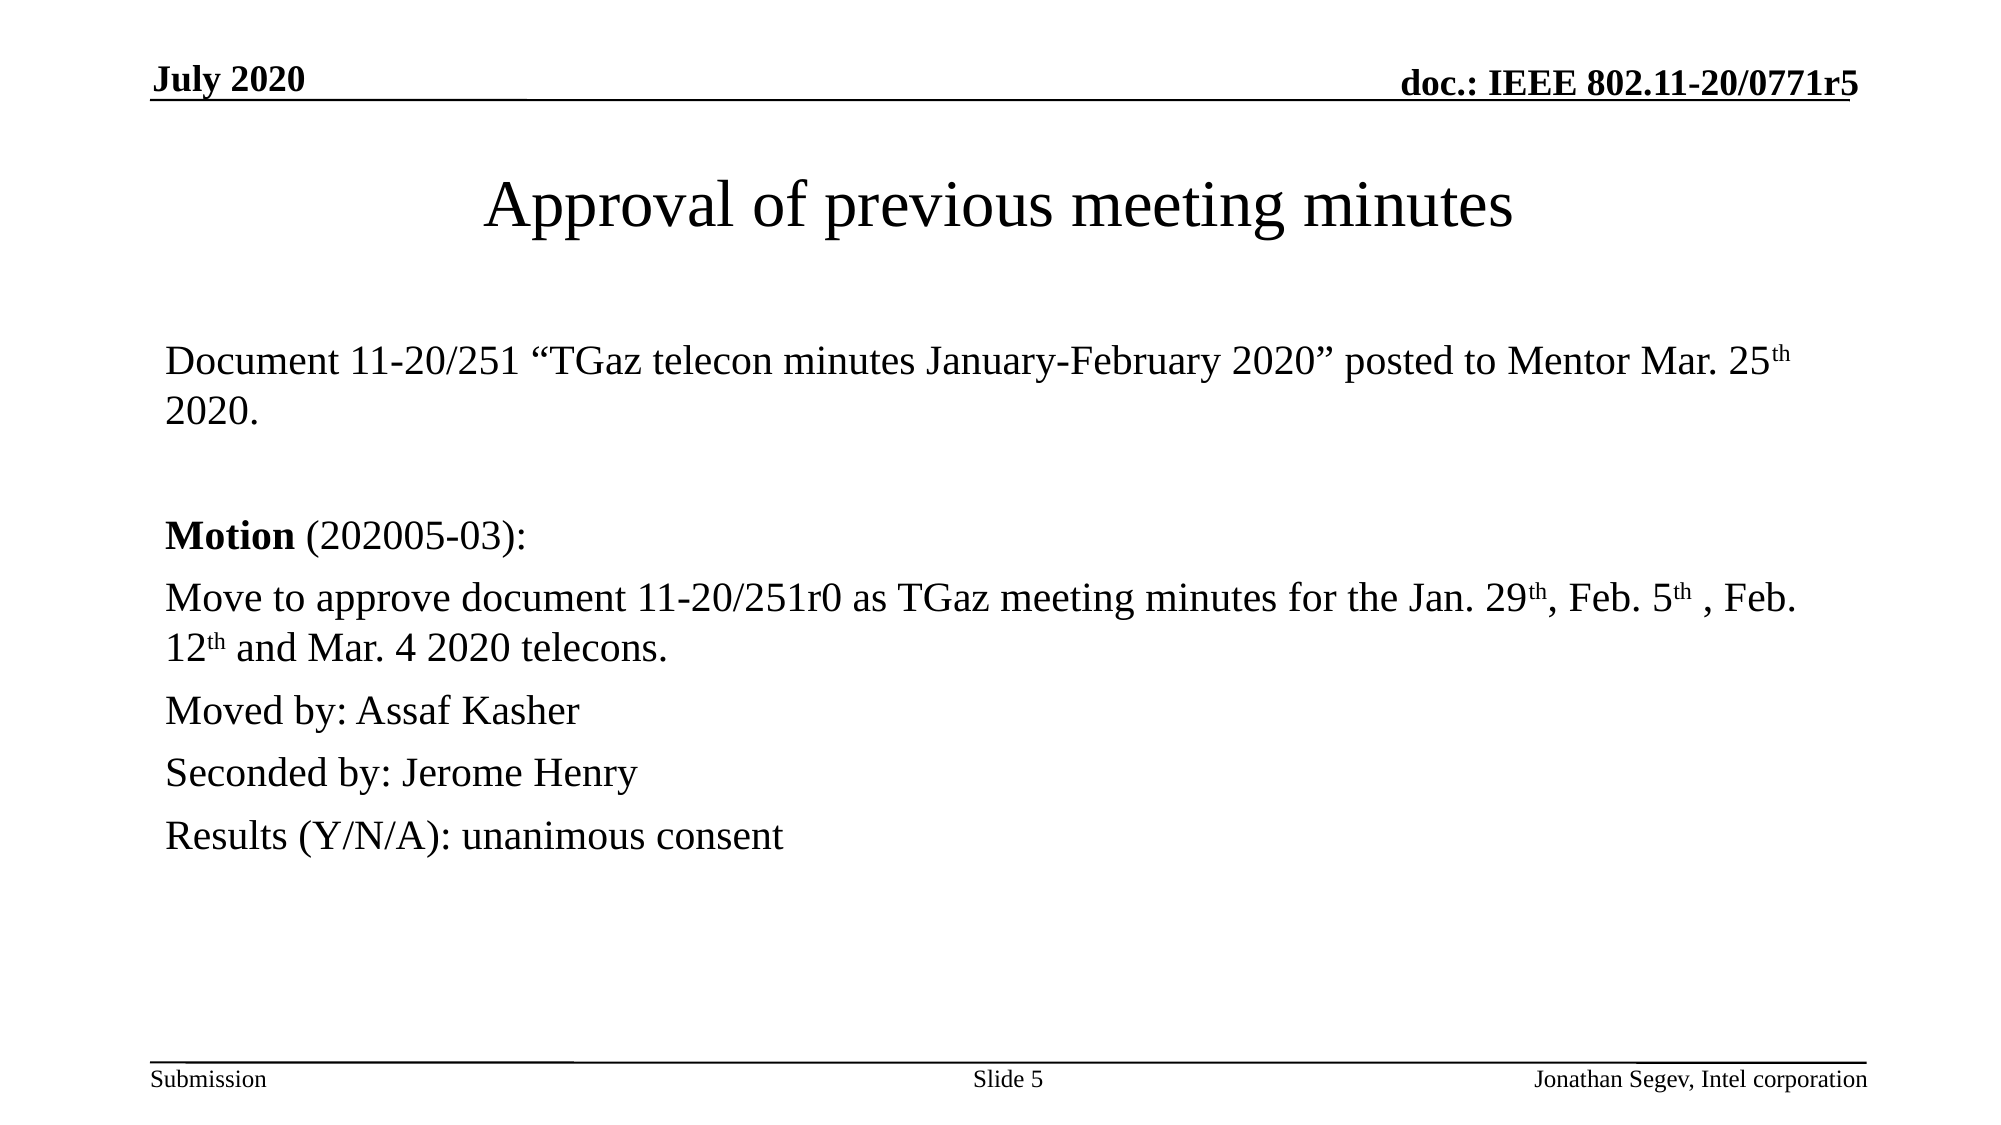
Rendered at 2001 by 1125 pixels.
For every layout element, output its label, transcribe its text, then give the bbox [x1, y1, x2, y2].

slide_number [152, 54, 563, 100]
title Approval of previous meeting minutes [149, 112, 1850, 288]
list Document 11-20/251 “TGaz telecon minutes January-February 2020” posted to Mentor Mar. 25th 2020. Motion (202005-03): Move to approve document 11-20/251r0 as TGaz meeting minutes for the Jan. 29th, Feb. 5th , Feb. 12th and Mar. 4 2020 telecons. Moved by: Assaf Kasher Seconded by: Jerome Henry Results (Y/N/A): unanimous consent [149, 324, 1850, 1000]
slide_number Slide 5 [950, 1061, 1067, 1123]
footer Jonathan Segev, Intel corporation [1171, 1061, 1869, 1093]
